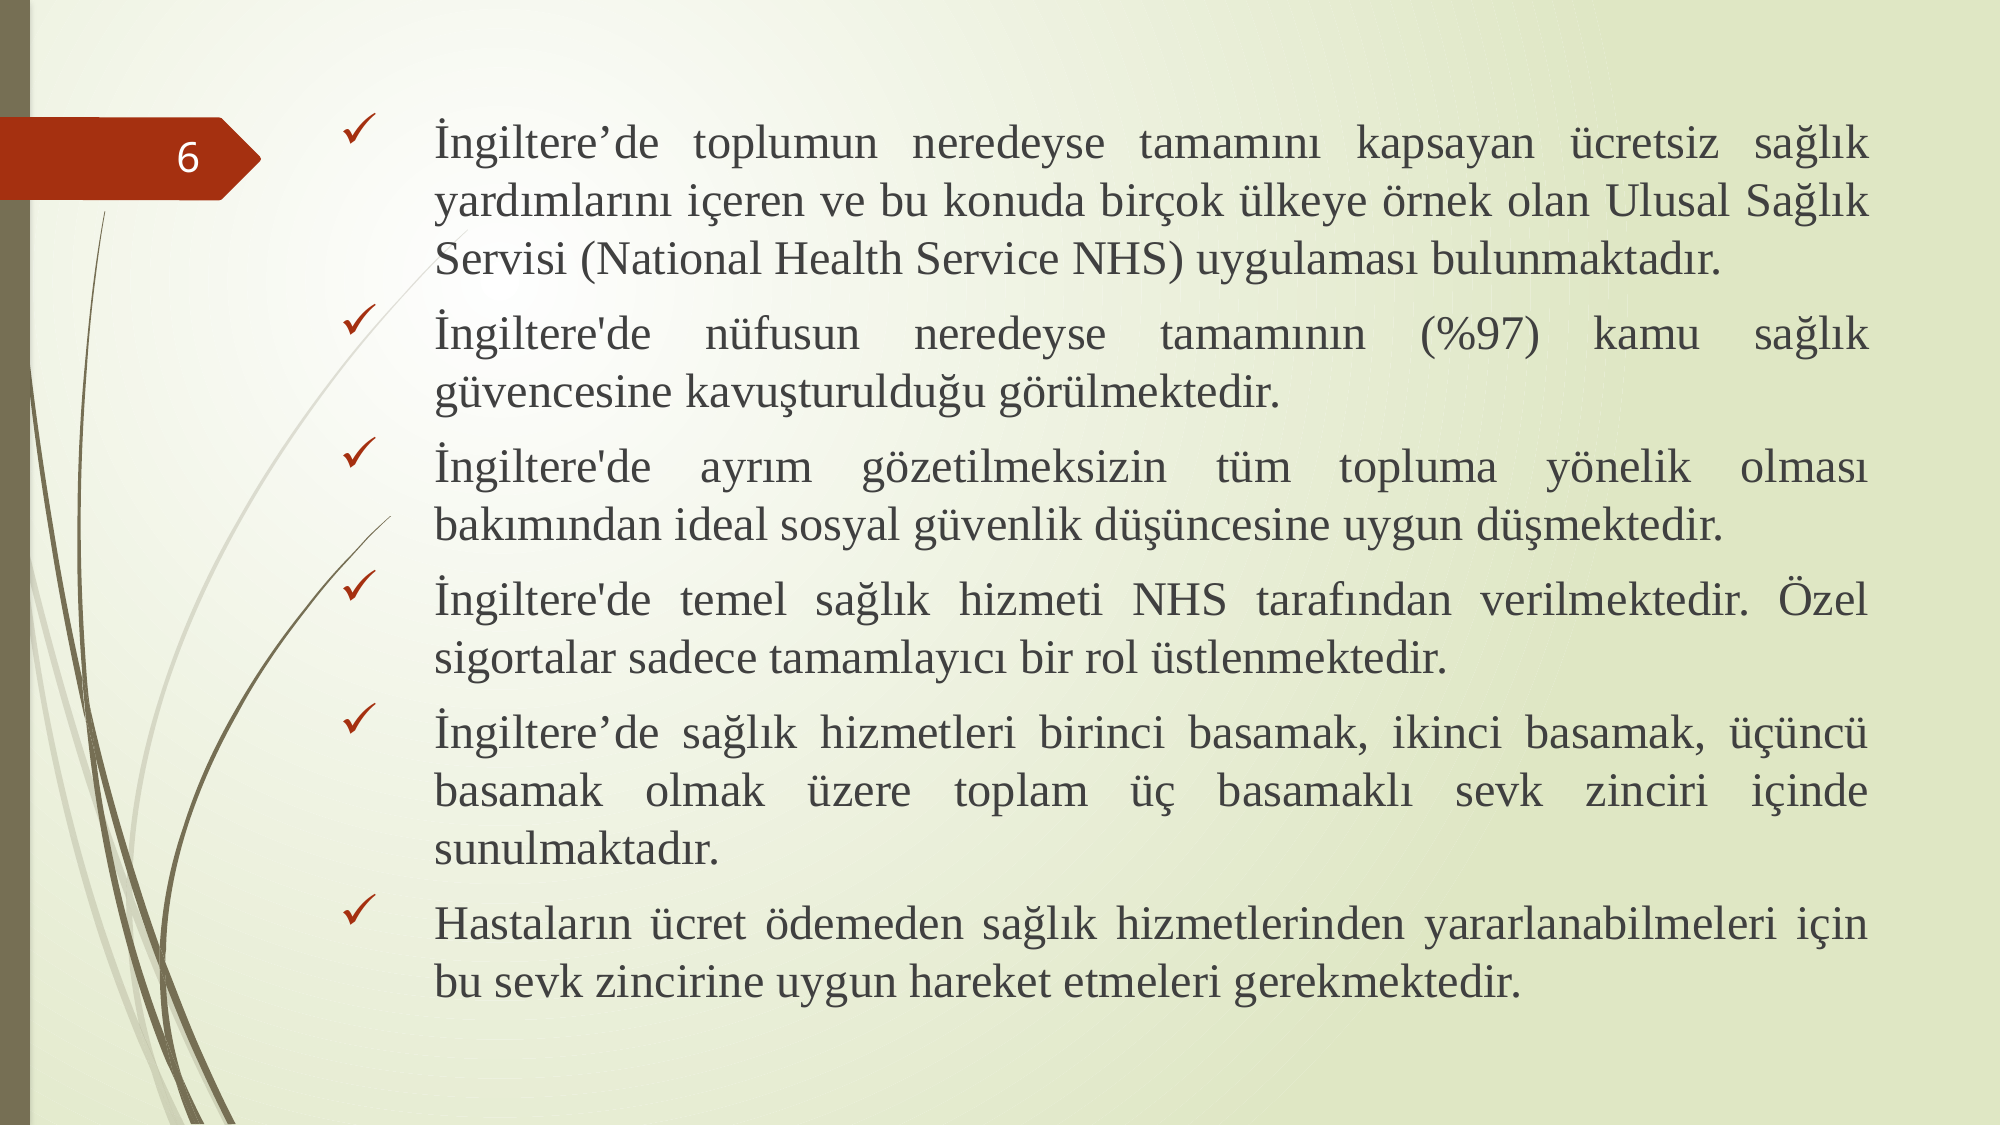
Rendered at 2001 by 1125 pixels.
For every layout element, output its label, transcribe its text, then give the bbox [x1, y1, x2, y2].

slide_number 6 [87, 129, 216, 190]
text_box [1457, 916, 1554, 975]
list İngiltere’de toplumun neredeyse tamamını kapsayan ücretsiz sağlık yardımlarını içeren ve bu konuda birçok ülkeye örnek olan Ulusal Sağlık Servisi (National Health Service NHS) uygulaması bulunmaktadır. İngiltere'de nüfusun neredeyse tamamının (%97) kamu sağlık güvencesine kavuşturulduğu görülmektedir. İngiltere'de ayrım gözetilmeksizin tüm topluma yönelik olması bakımından ideal sosyal güvenlik düşüncesine uygun düşmektedir. İngiltere'de temel sağlık hizmeti NHS tarafından verilmektedir. Özel sigortalar sadece tamamlayıcı bir rol üstlenmektedir. İngiltere’de sağlık hizmetleri birinci basamak, ikinci basamak, üçüncü basamak olmak üzere toplam üç basamaklı sevk zinciri içinde sunulmaktadır. Hastaların ücret ödemeden sağlık hizmetlerinden yararlanabilmeleri için bu sevk zincirine uygun hareket etmeleri gerekmektedir. [291, 102, 1888, 1035]
